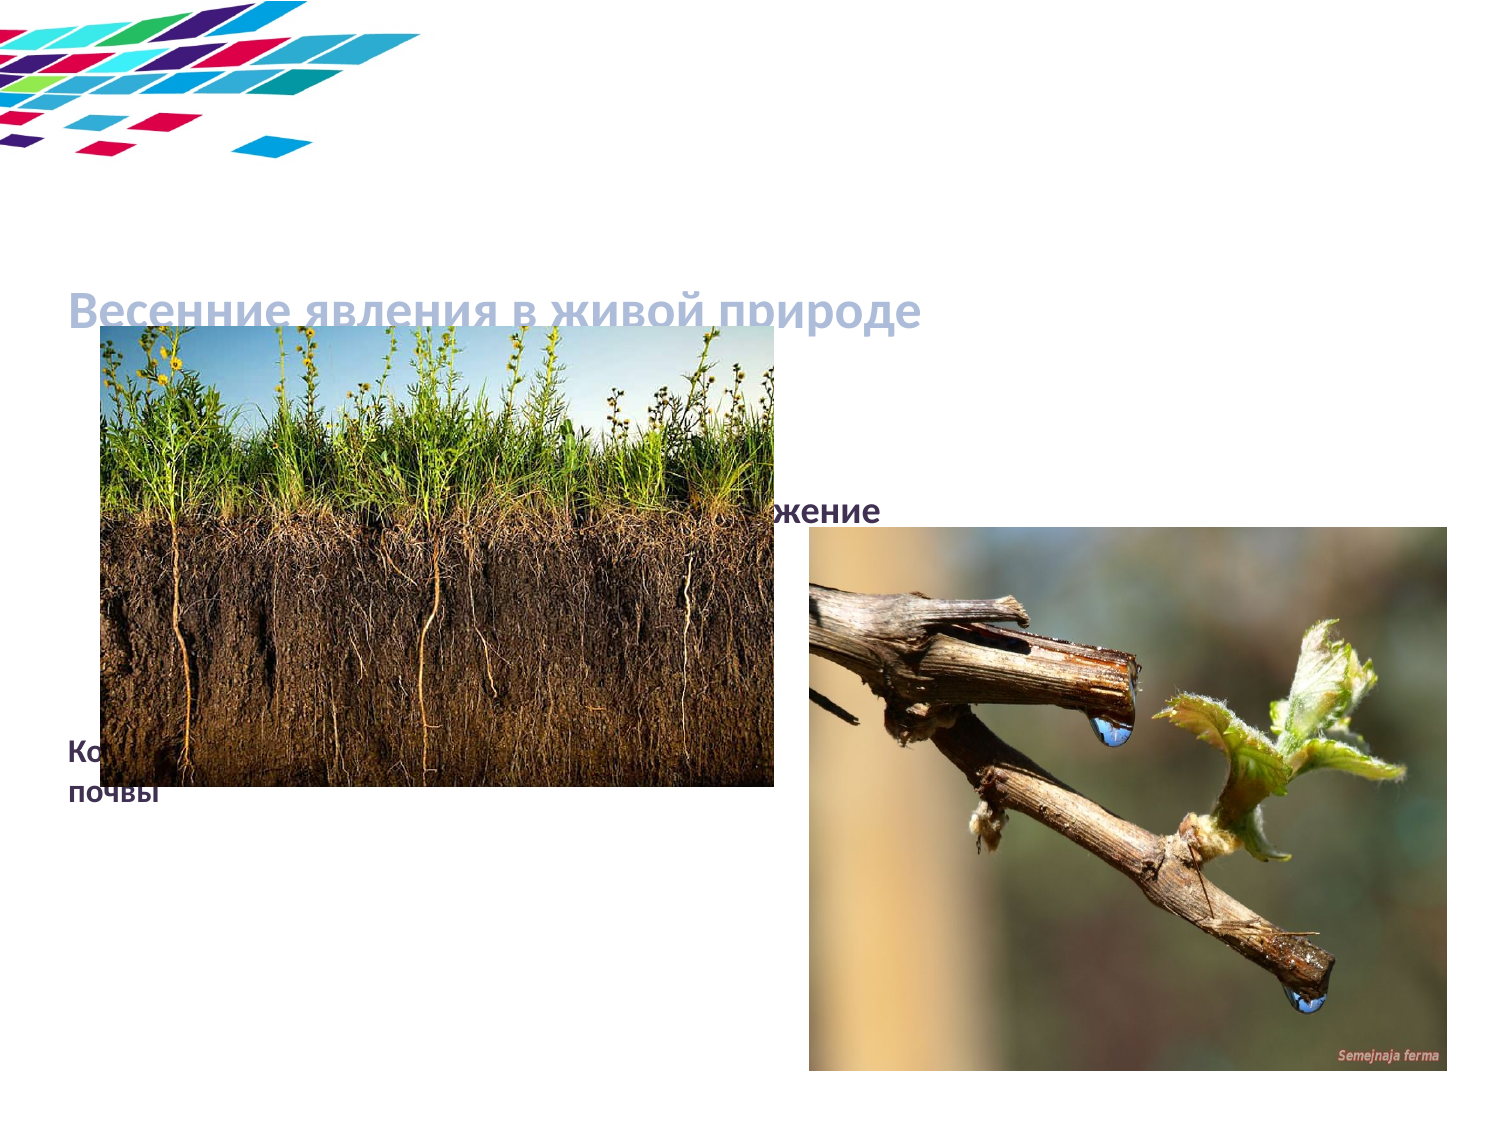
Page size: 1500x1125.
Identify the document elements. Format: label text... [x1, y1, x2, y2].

title Весенние явления в живой природе Март Сокодвижение Корни вбирают влагу оттаявшей почвы [53, 66, 1436, 1071]
picture [0, 1, 1500, 1124]
